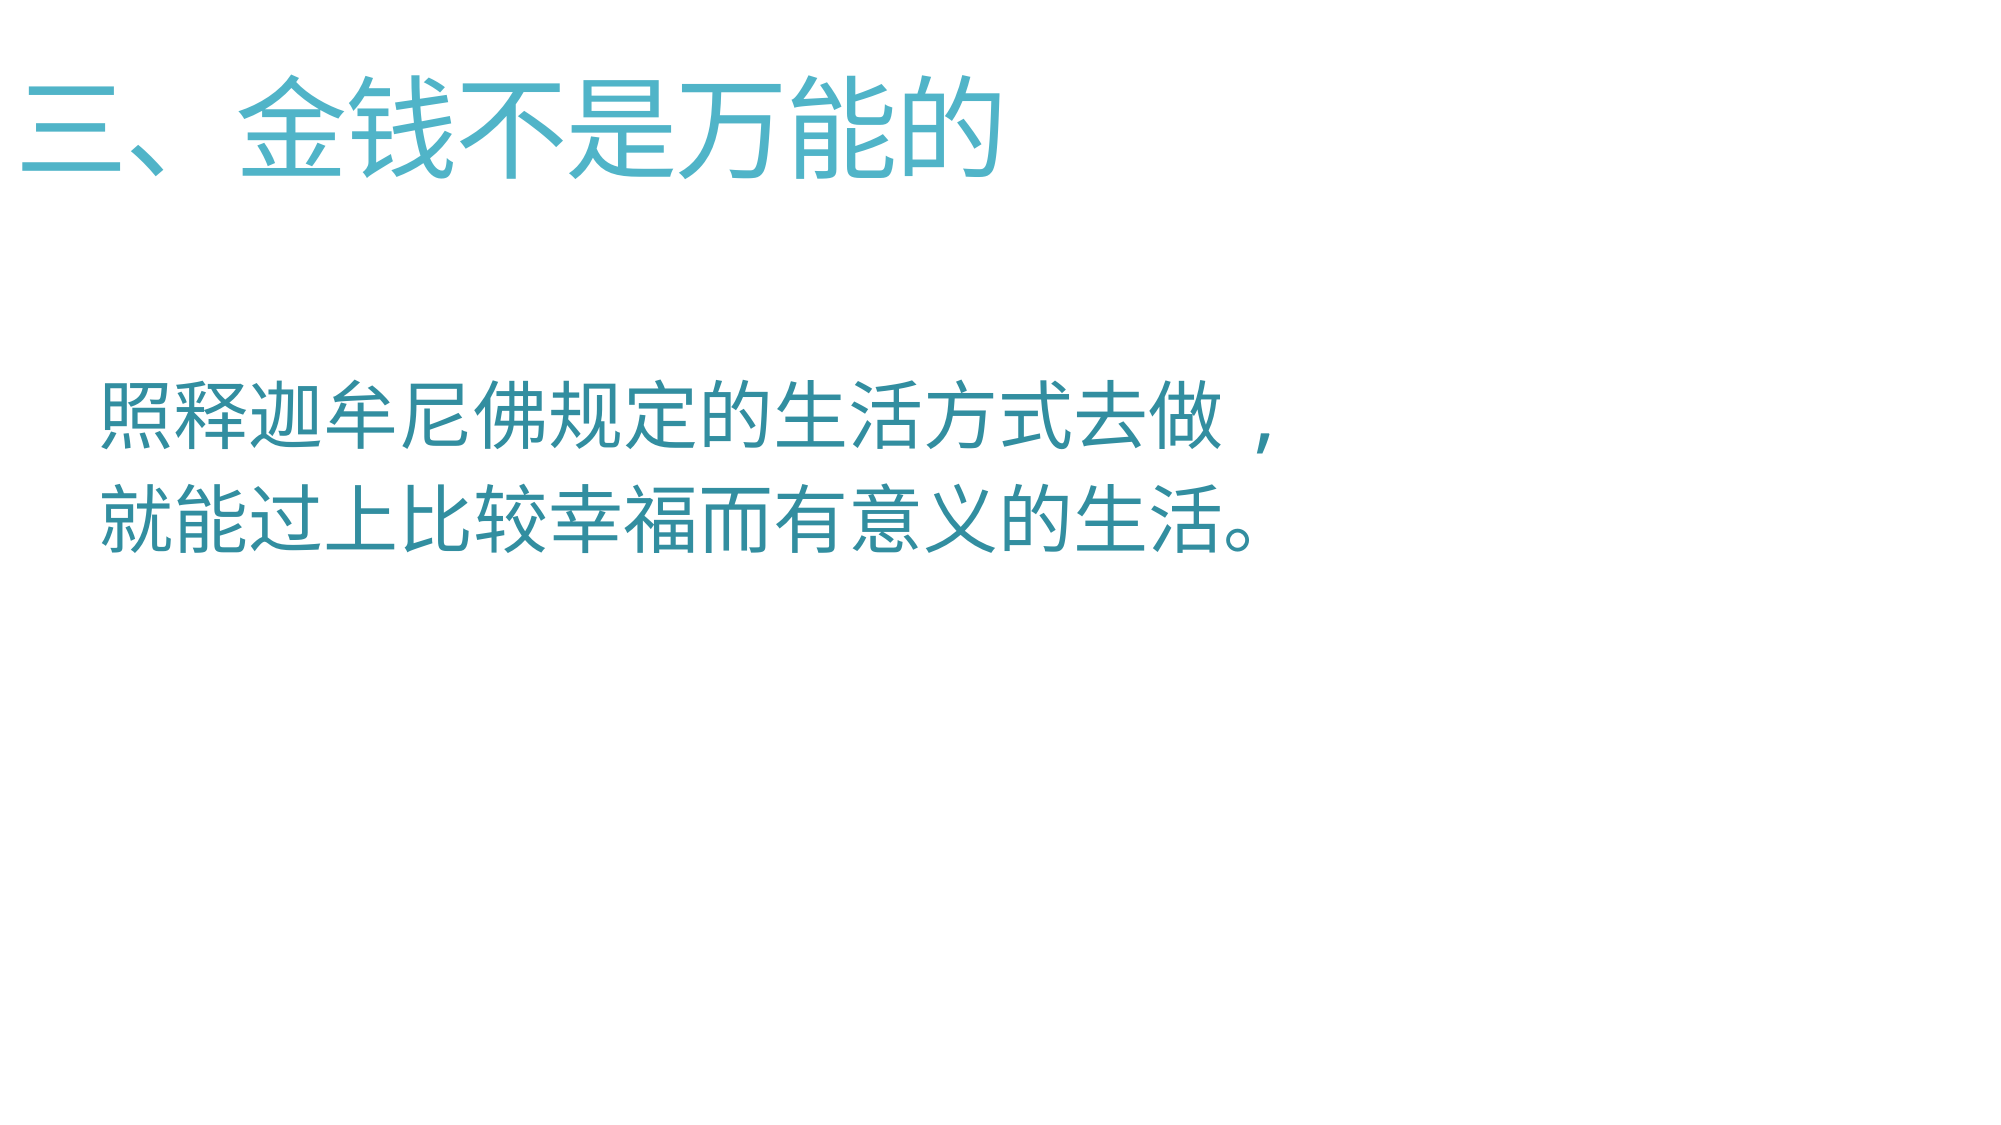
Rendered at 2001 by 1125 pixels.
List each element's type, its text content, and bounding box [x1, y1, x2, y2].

list 照释迦牟尼佛规定的生活方式去做, 就能过上比较幸福而有意义的生活。 [83, 375, 1848, 993]
title 三、金钱不是万能的 [0, 0, 1768, 272]
